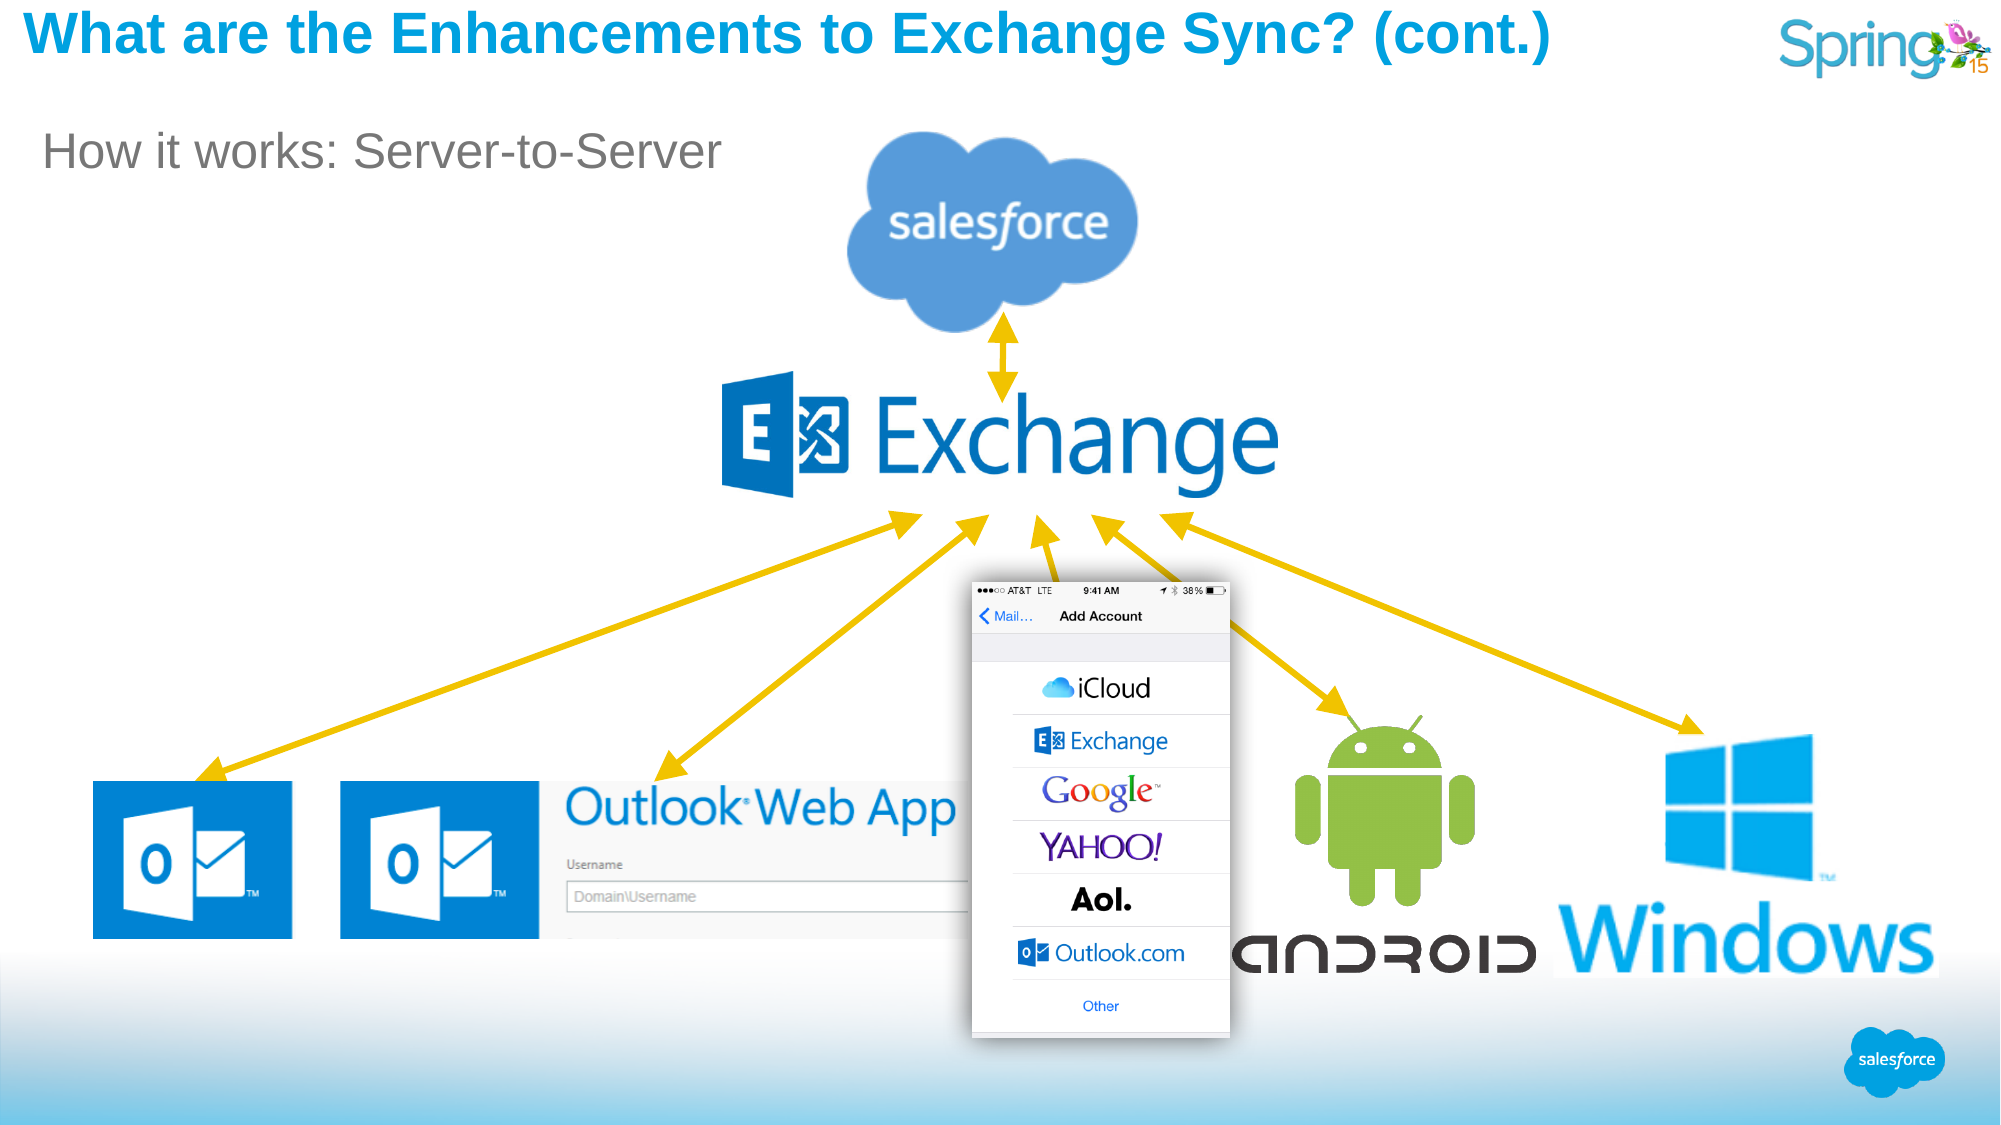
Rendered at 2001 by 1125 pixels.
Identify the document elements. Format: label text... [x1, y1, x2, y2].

picture [722, 370, 1278, 498]
picture [845, 131, 1140, 334]
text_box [653, 514, 990, 782]
picture [92, 781, 296, 939]
picture [1, 188, 2001, 1125]
picture [1551, 734, 1939, 978]
picture [1761, 15, 2001, 82]
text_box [1093, 514, 1351, 718]
list How it works: Server-to-Server [26, 110, 1975, 1052]
picture [339, 582, 1536, 1038]
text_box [1352, 514, 1710, 741]
title What are the Enhancements to Exchange Sync? (cont.) [23, 14, 1767, 66]
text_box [194, 514, 651, 782]
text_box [1036, 514, 1092, 581]
